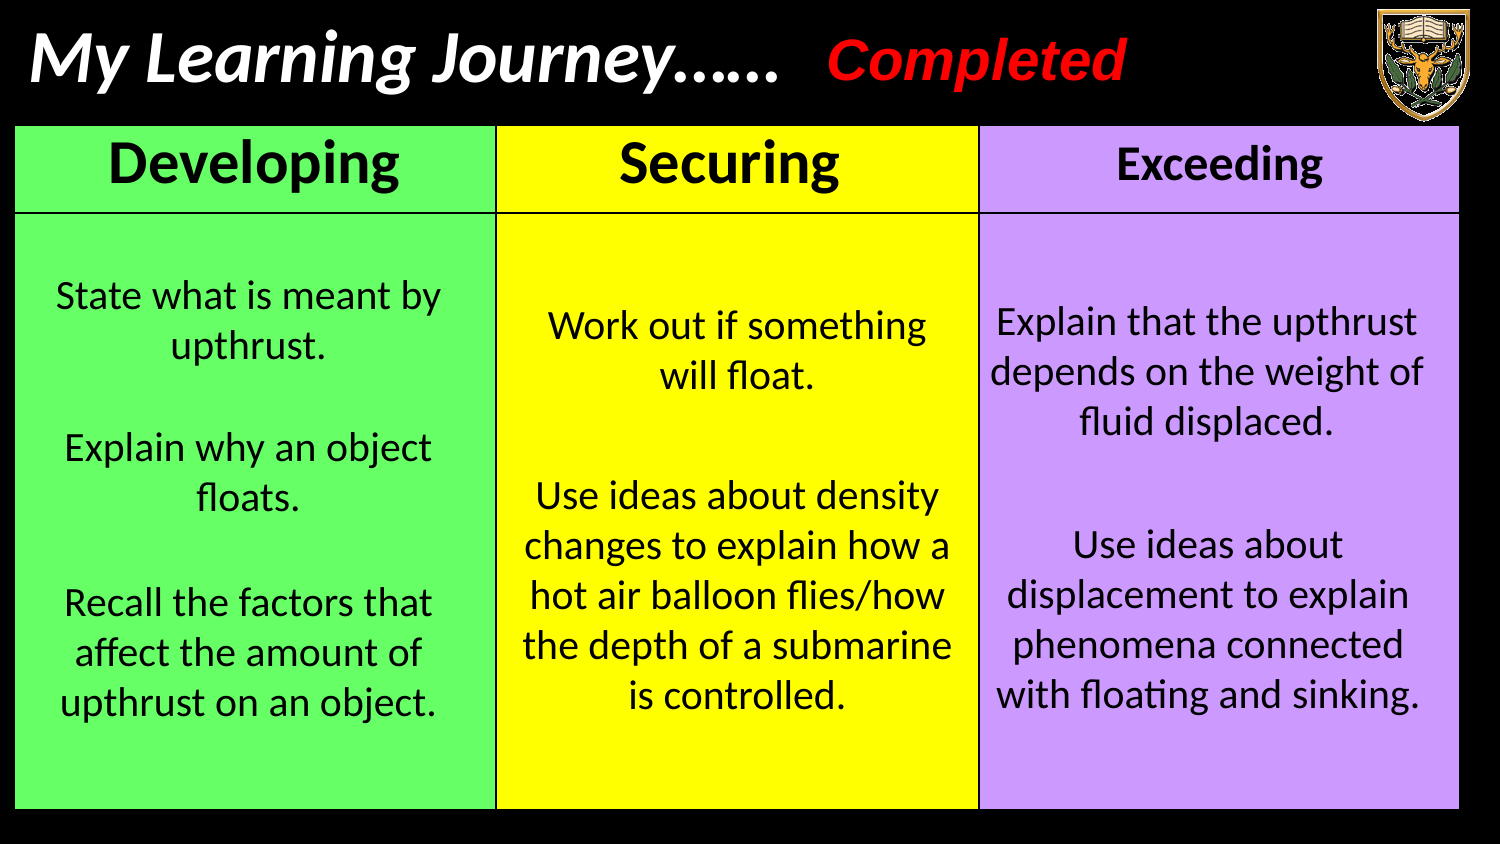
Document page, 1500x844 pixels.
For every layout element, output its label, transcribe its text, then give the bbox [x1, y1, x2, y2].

text_box Explain why an object floats. [13, 412, 484, 528]
picture [1350, 0, 1500, 140]
table_header Exceeding [980, 126, 1459, 212]
table_cell [980, 214, 1459, 809]
text_box Completed [811, 14, 1221, 100]
table_header Developing [15, 126, 495, 212]
text_box Work out if something will float. [502, 290, 972, 406]
text_box Recall the factors that affect the amount of upthrust on an object. [13, 567, 484, 732]
text_box State what is meant by upthrust. [13, 260, 484, 375]
text_box Explain that the upthrust depends on the weight of fluid displaced. [972, 286, 1442, 452]
text_box My Learning Journey…… [13, 0, 1090, 122]
text_box Use ideas about density changes to explain how a hot air balloon flies/how the depth of a submarine is controlled. [502, 460, 973, 726]
table_cell [15, 214, 495, 809]
table_header Securing [497, 126, 978, 212]
text_box Use ideas about displacement to explain phenomena connected with floating and sinking. [973, 509, 1444, 725]
table_cell [497, 214, 978, 809]
